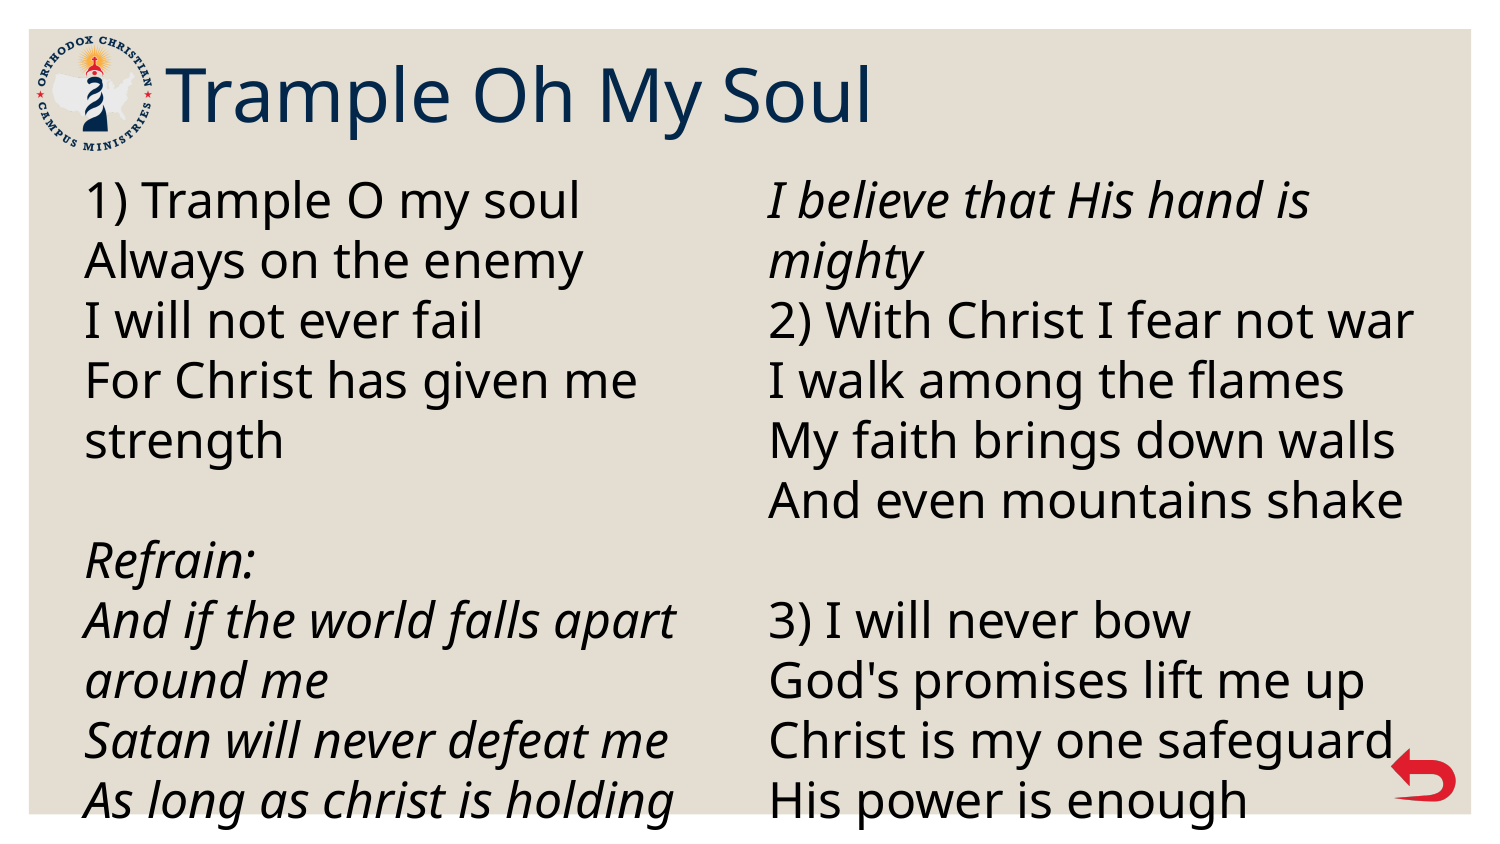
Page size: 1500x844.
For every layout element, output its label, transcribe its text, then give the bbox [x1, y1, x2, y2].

picture [36, 36, 152, 151]
title Trample Oh My Soul [150, 60, 1303, 153]
picture [1386, 737, 1461, 813]
list 1) Trample O my soul Always on the enemy I will not ever fail For Christ has given me strength Refrain: And if the world falls apart around me Satan will never defeat me As long as christ is holding me I believe that His hand is mighty 2) With Christ I fear not war I walk among the flames My faith brings down walls And even mountains shake 3) I will never bow God's promises lift me up Christ is my one safeguard His power is enough [51, 153, 1449, 809]
